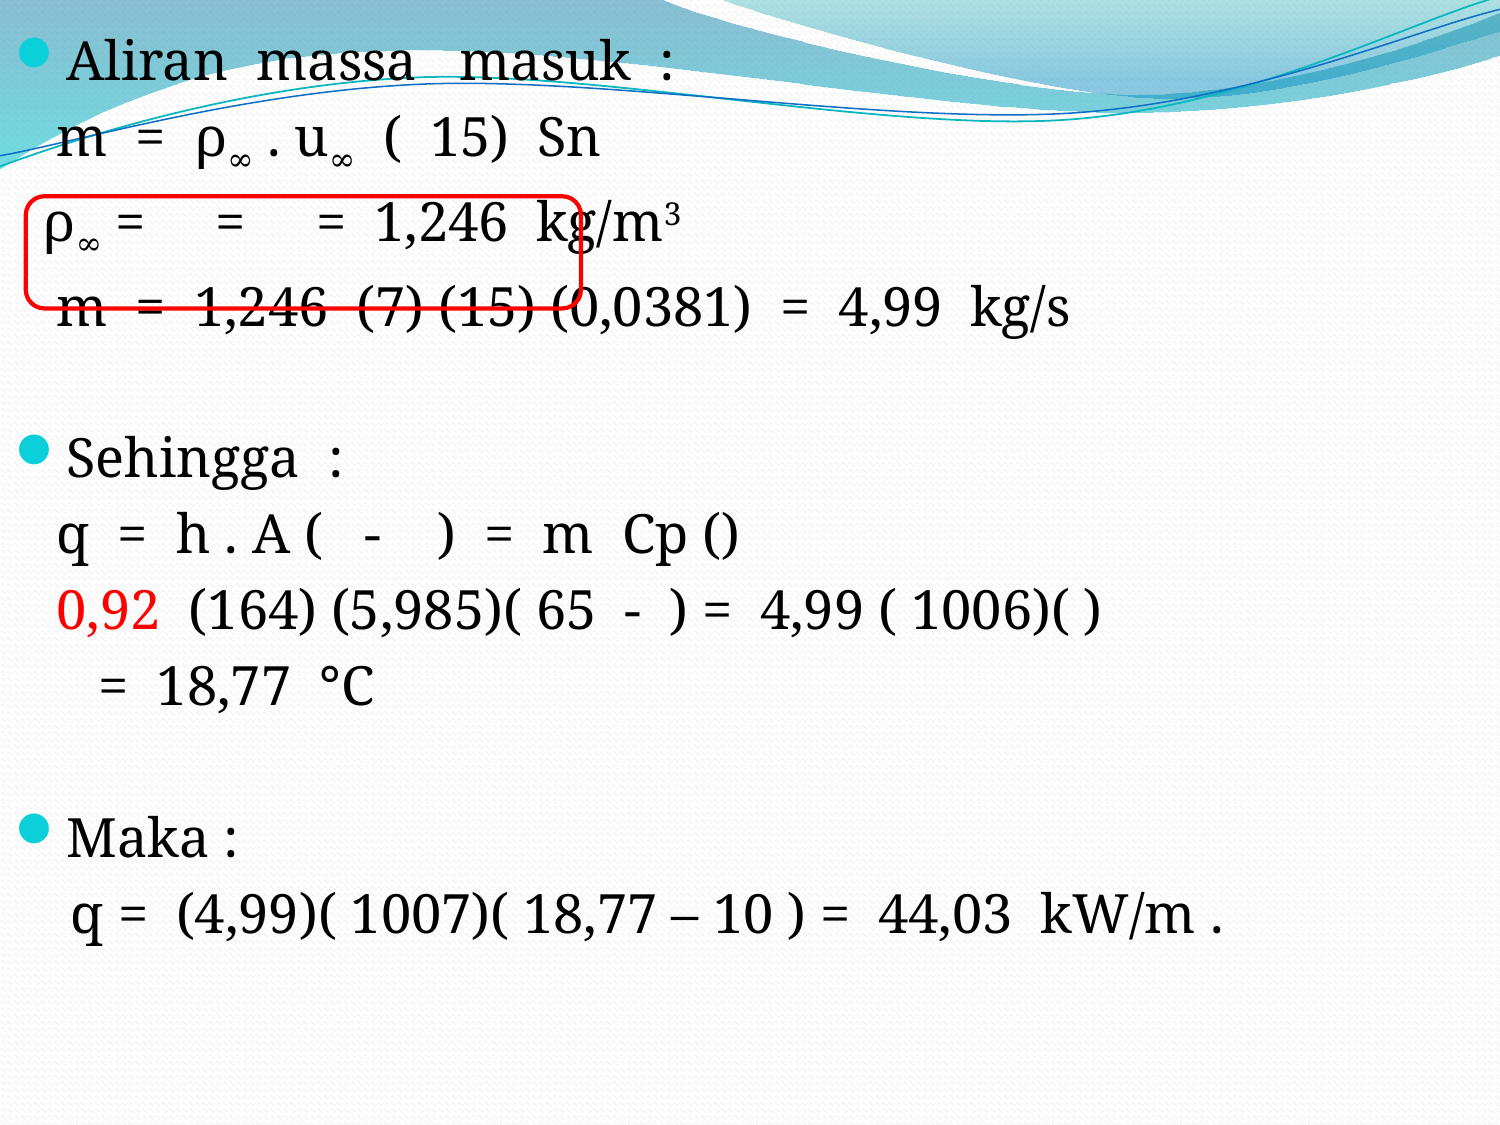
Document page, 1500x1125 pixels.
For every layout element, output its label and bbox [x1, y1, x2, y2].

text_box [23, 194, 584, 311]
